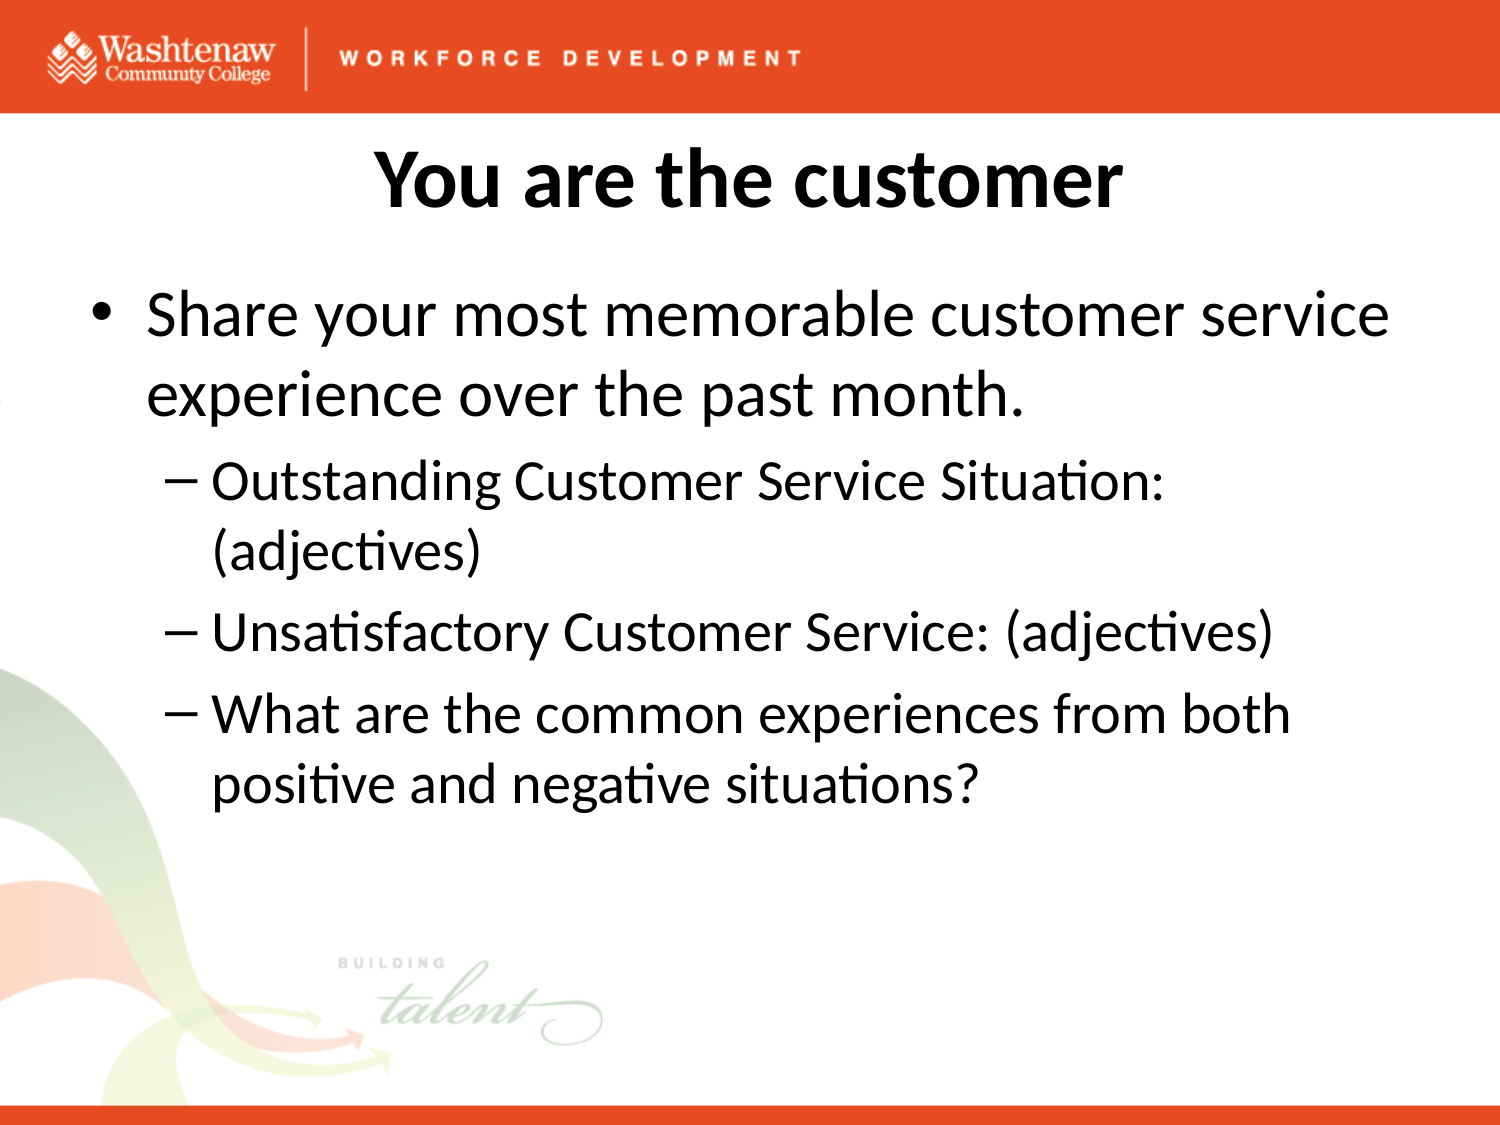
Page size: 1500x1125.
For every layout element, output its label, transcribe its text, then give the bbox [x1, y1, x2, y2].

picture [0, 0, 1500, 1125]
list Share your most memorable customer service experience over the past month. Outstanding Customer Service Situation: (adjectives) Unsatisfactory Customer Service: (adjectives) What are the common experiences from both positive and negative situations? [75, 262, 1425, 1005]
title You are the customer [75, 114, 1425, 233]
